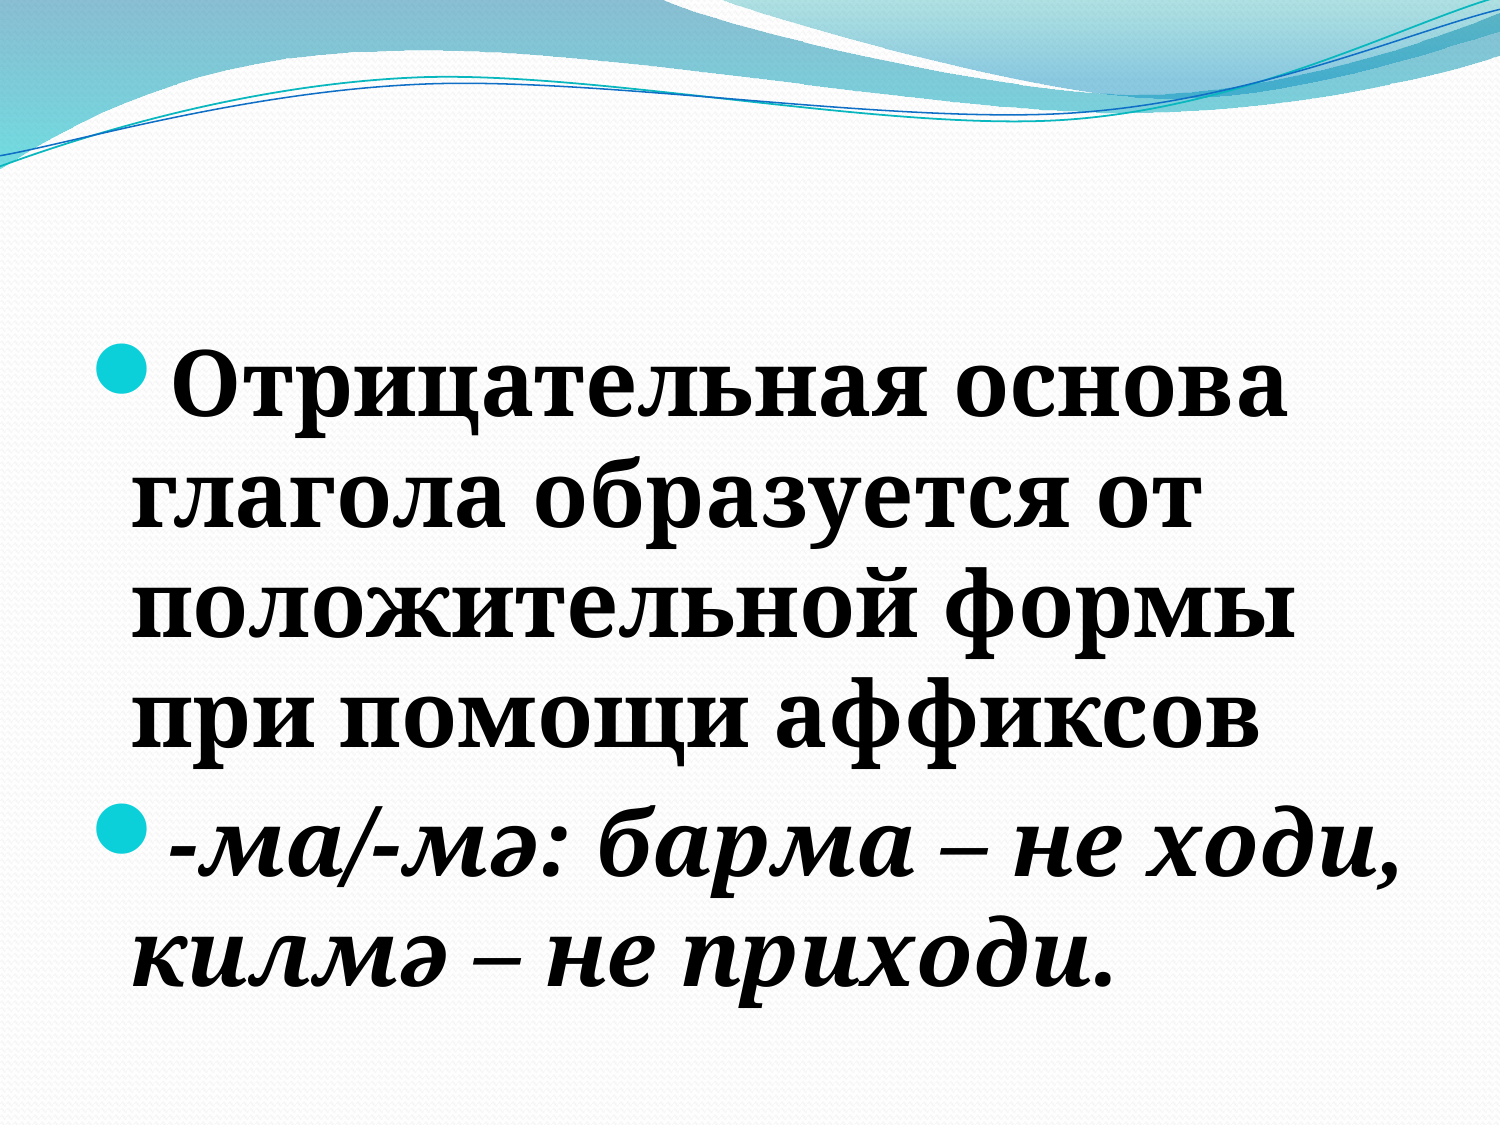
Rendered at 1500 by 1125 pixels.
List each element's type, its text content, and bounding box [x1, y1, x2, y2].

list Отрицательная основа глагола образуется от положительной формы при помощи аффиксов -ма/-мә: барма – не ходи, килмә – не приходи. [75, 317, 1425, 1038]
